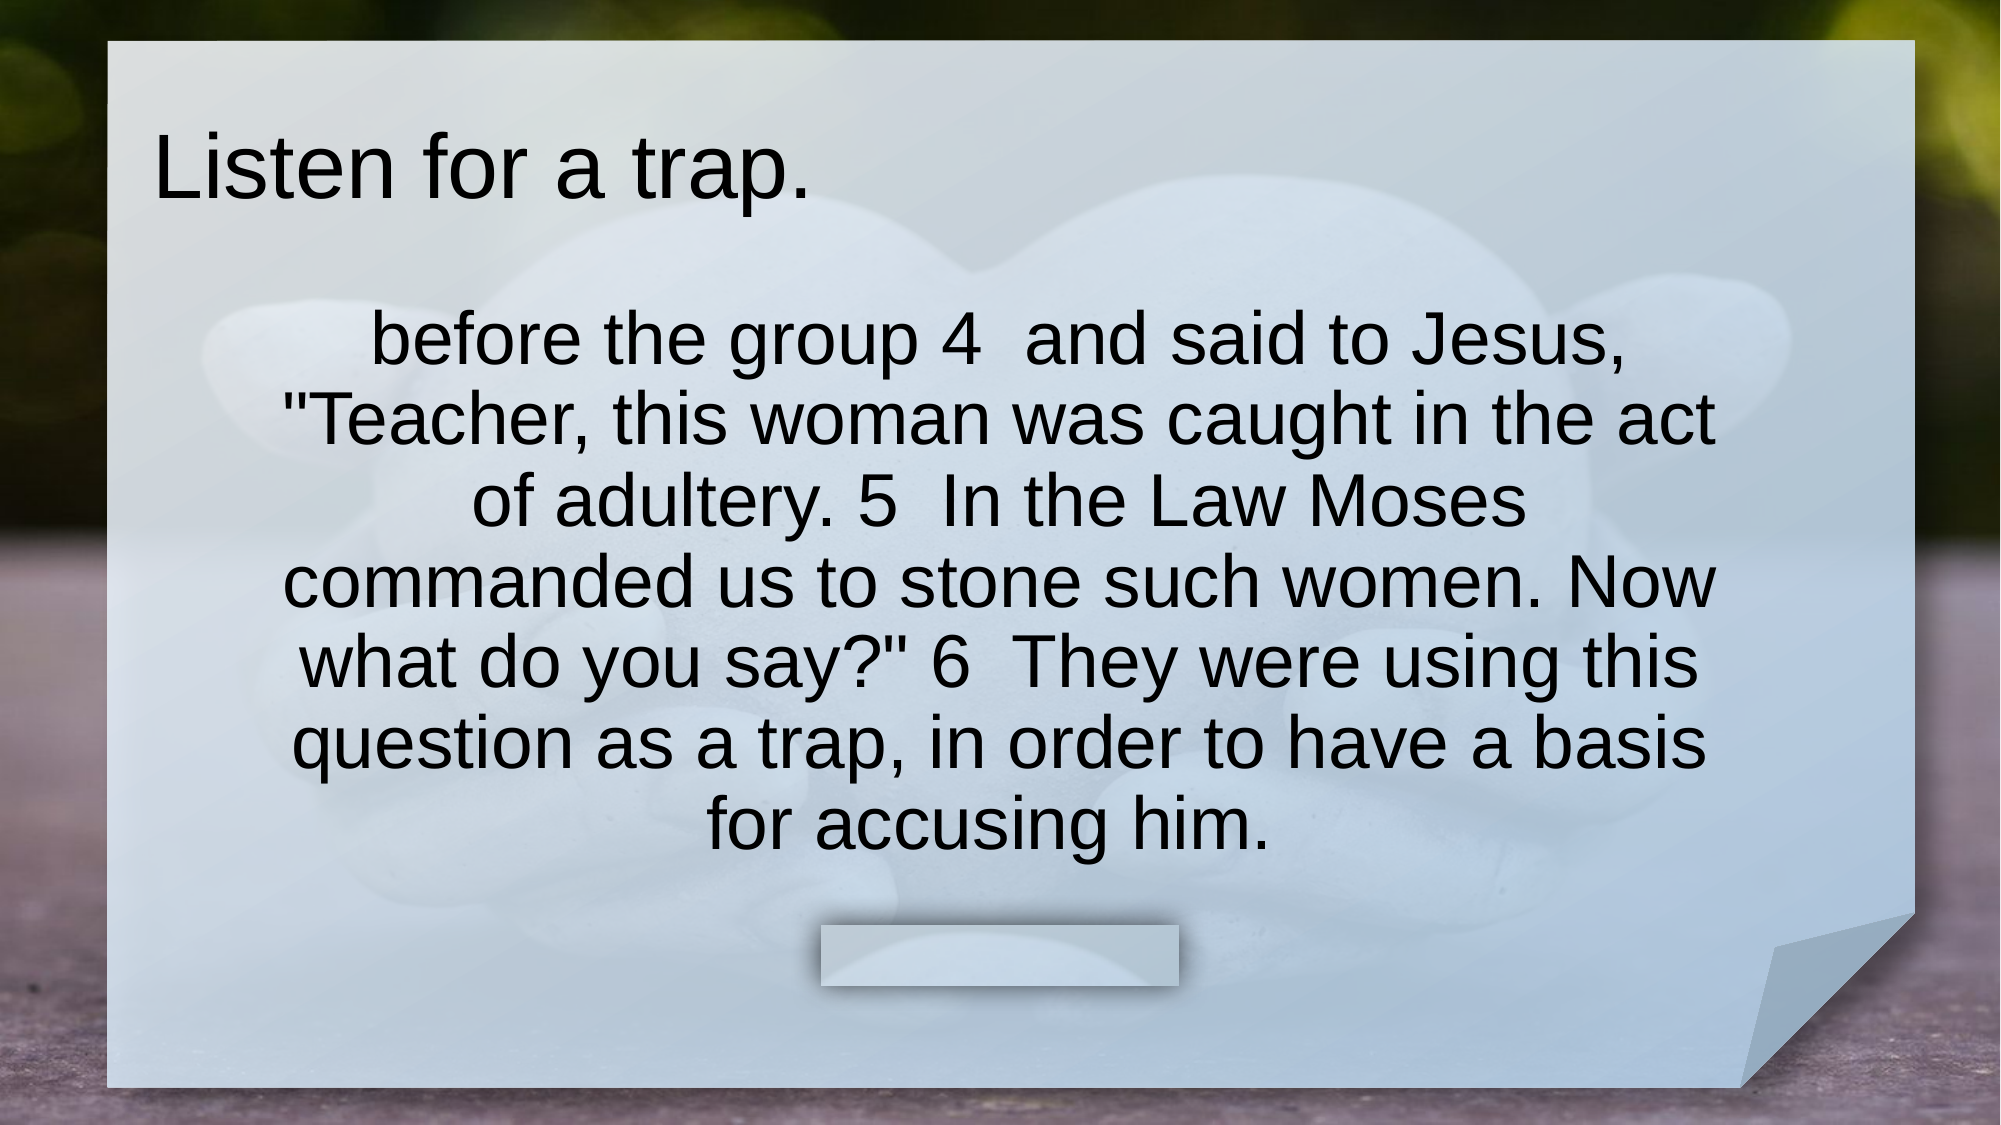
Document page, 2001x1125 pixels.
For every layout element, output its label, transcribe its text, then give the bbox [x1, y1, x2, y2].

title Listen for a trap. [137, 59, 1863, 278]
picture [0, 0, 2001, 1125]
list before the group 4 and said to Jesus, "Teacher, this woman was caught in the act of adultery. 5 In the Law Moses commanded us to stone such women. Now what do you say?" 6 They were using this question as a trap, in order to have a basis for accusing him. [250, 291, 1750, 1006]
